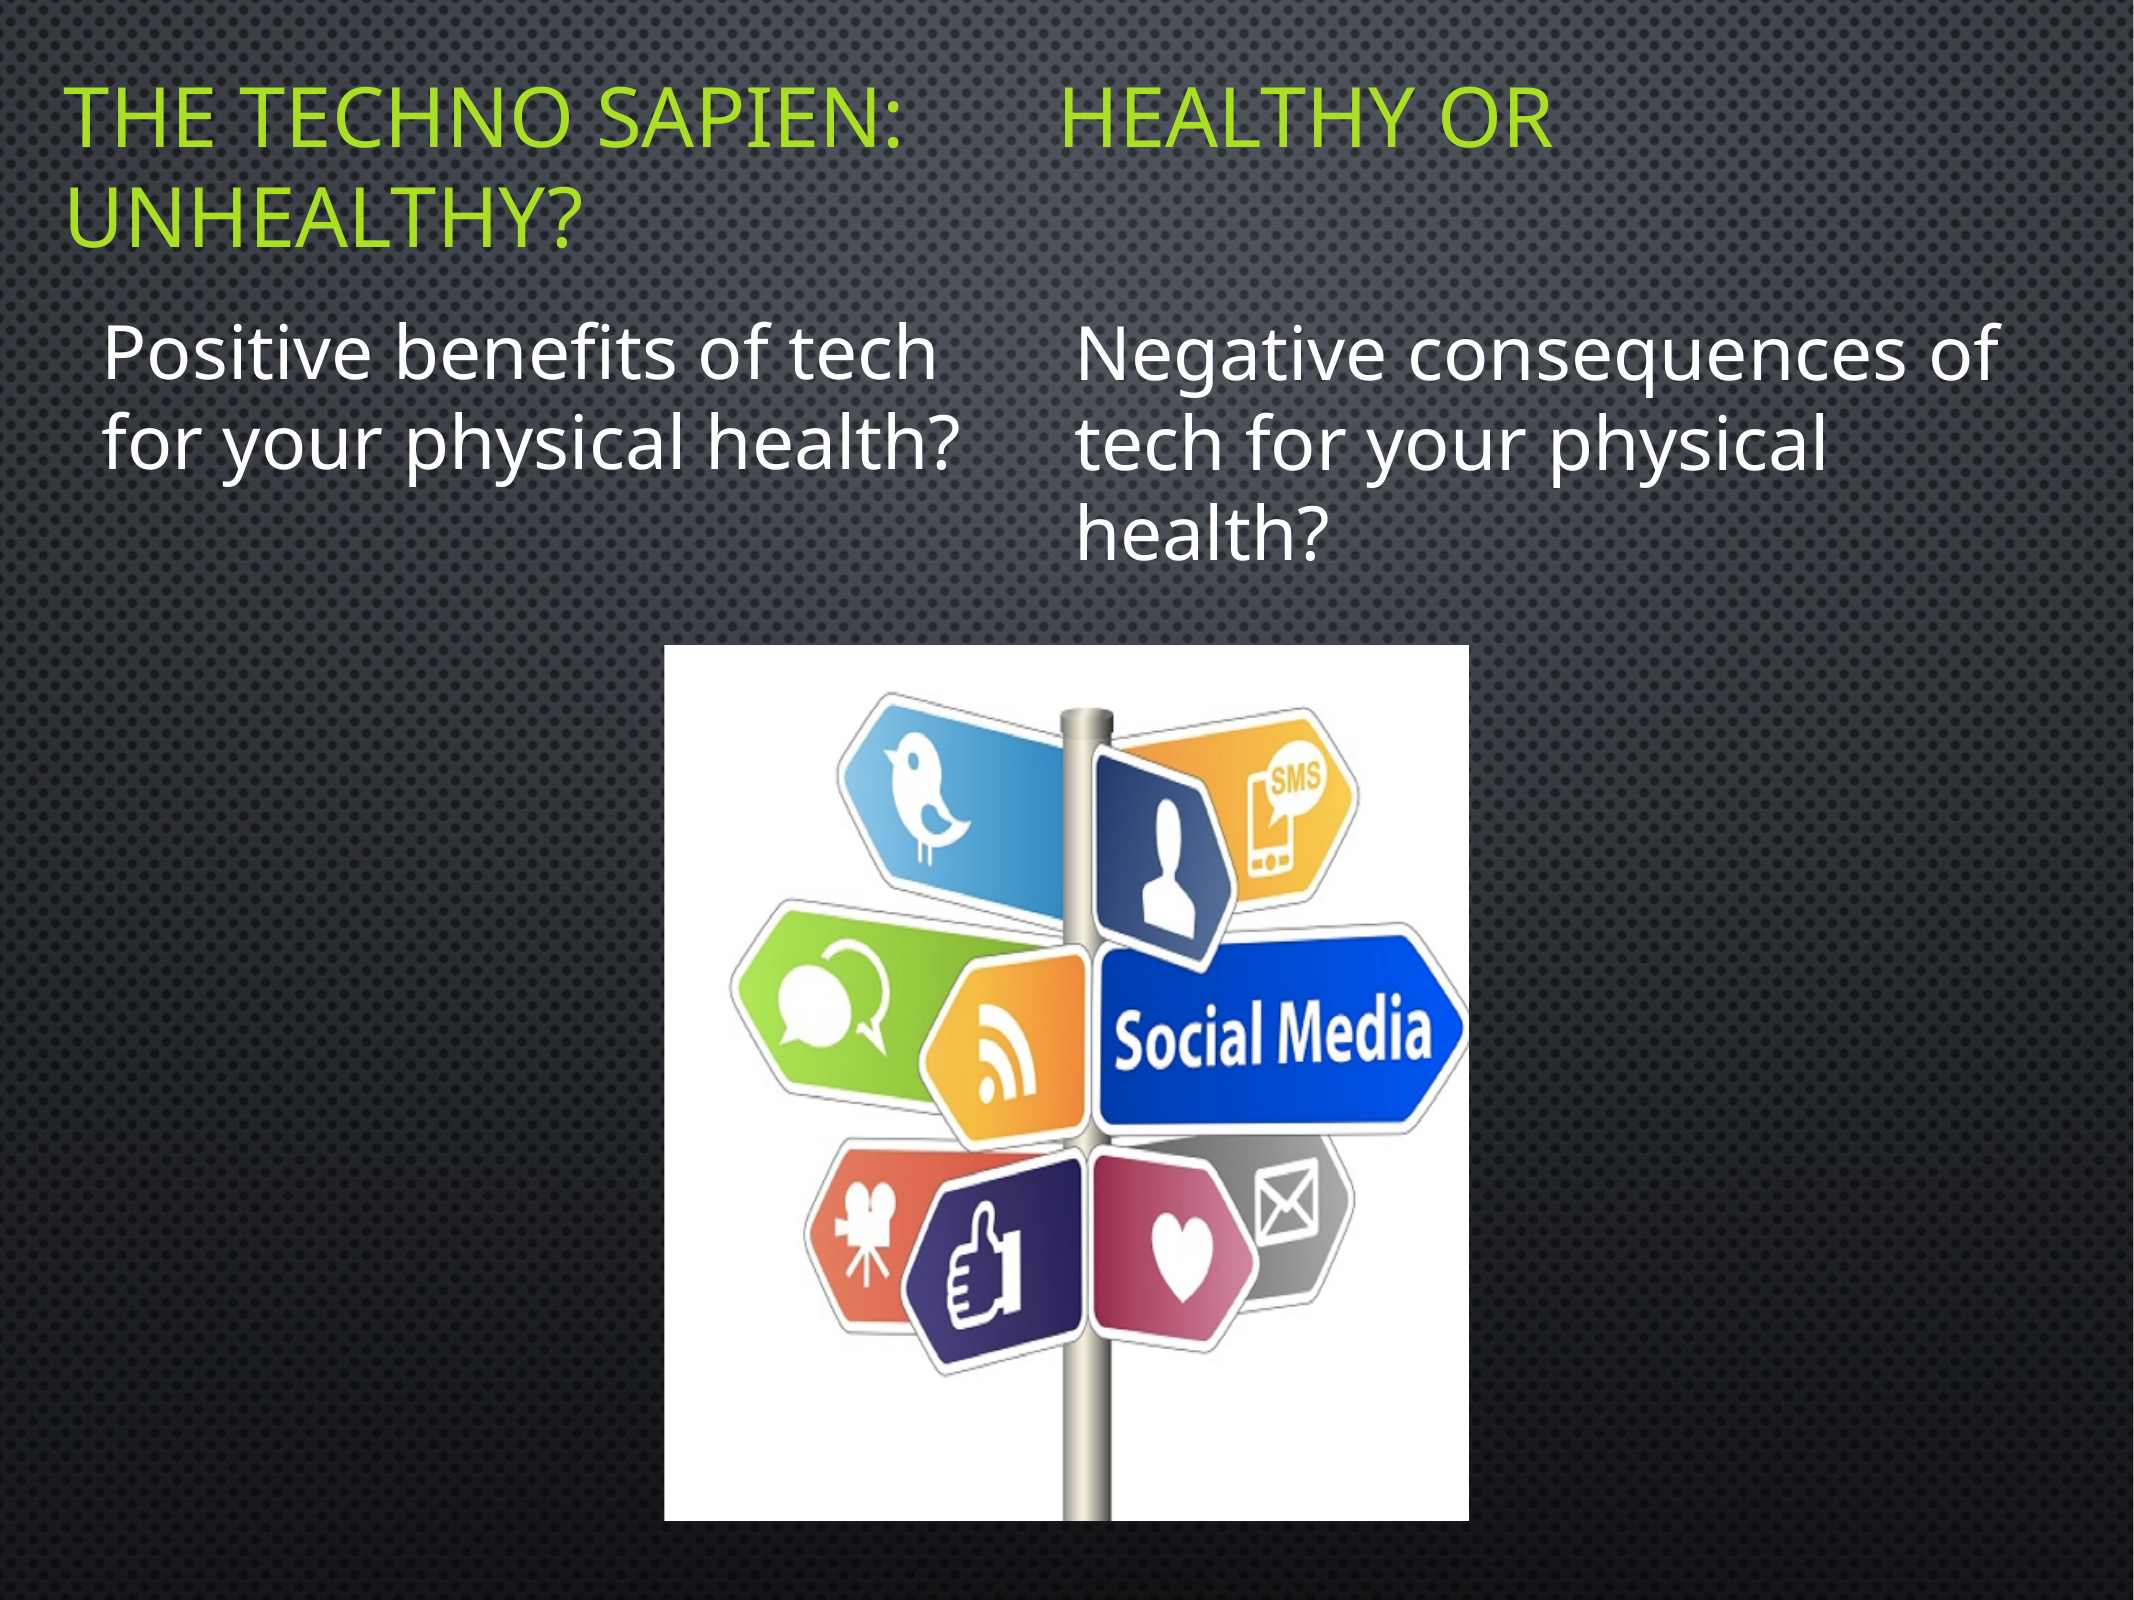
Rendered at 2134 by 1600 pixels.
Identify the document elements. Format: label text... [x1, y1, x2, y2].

picture [664, 644, 1470, 1521]
title The techno sapien: HEALTHY OR UNHEALTHY? [48, 31, 2084, 297]
list Positive benefits of tech for your physical health? [86, 297, 1045, 1483]
text_box Negative consequences of tech for your physical health? [1066, 297, 2024, 1483]
